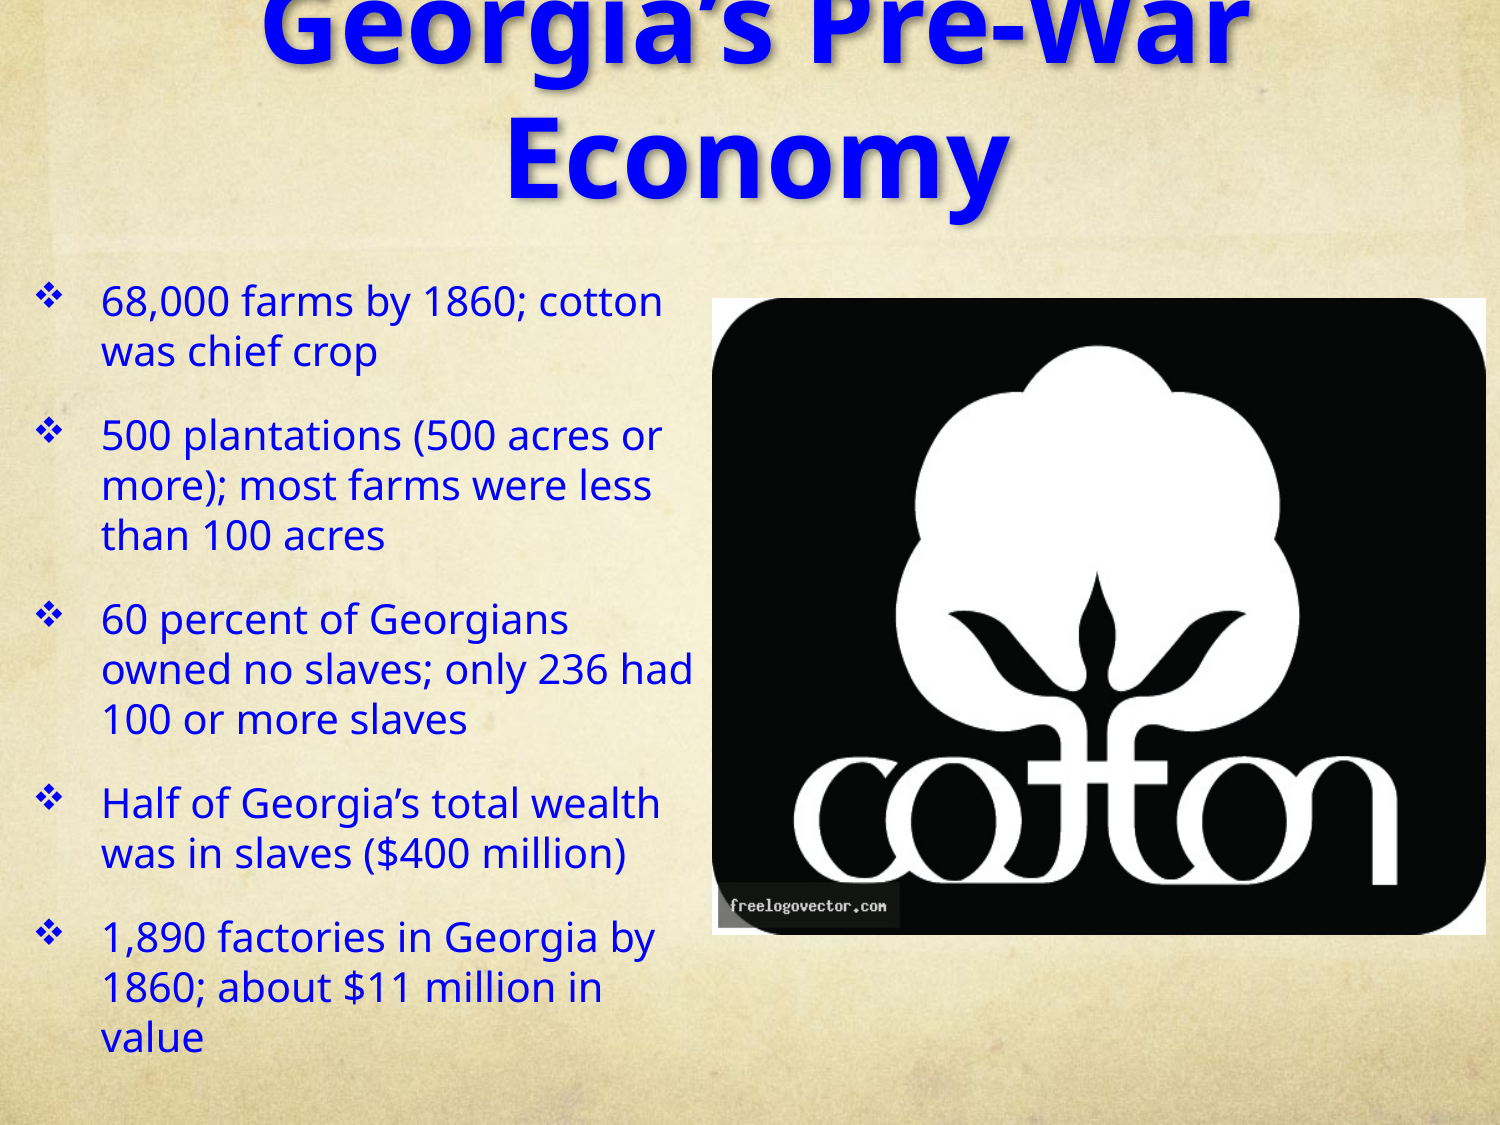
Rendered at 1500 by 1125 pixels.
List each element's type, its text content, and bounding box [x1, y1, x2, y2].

list 68,000 farms by 1860; cotton was chief crop 500 plantations (500 acres or more); most farms were less than 100 acres 60 percent of Georgians owned no slaves; only 236 had 100 or more slaves Half of Georgia’s total wealth was in slaves ($400 million) 1,890 factories in Georgia by 1860; about $11 million in value [17, 267, 727, 1070]
title Georgia’s Pre-War Economy [26, 15, 1486, 158]
picture [0, 0, 1500, 1125]
